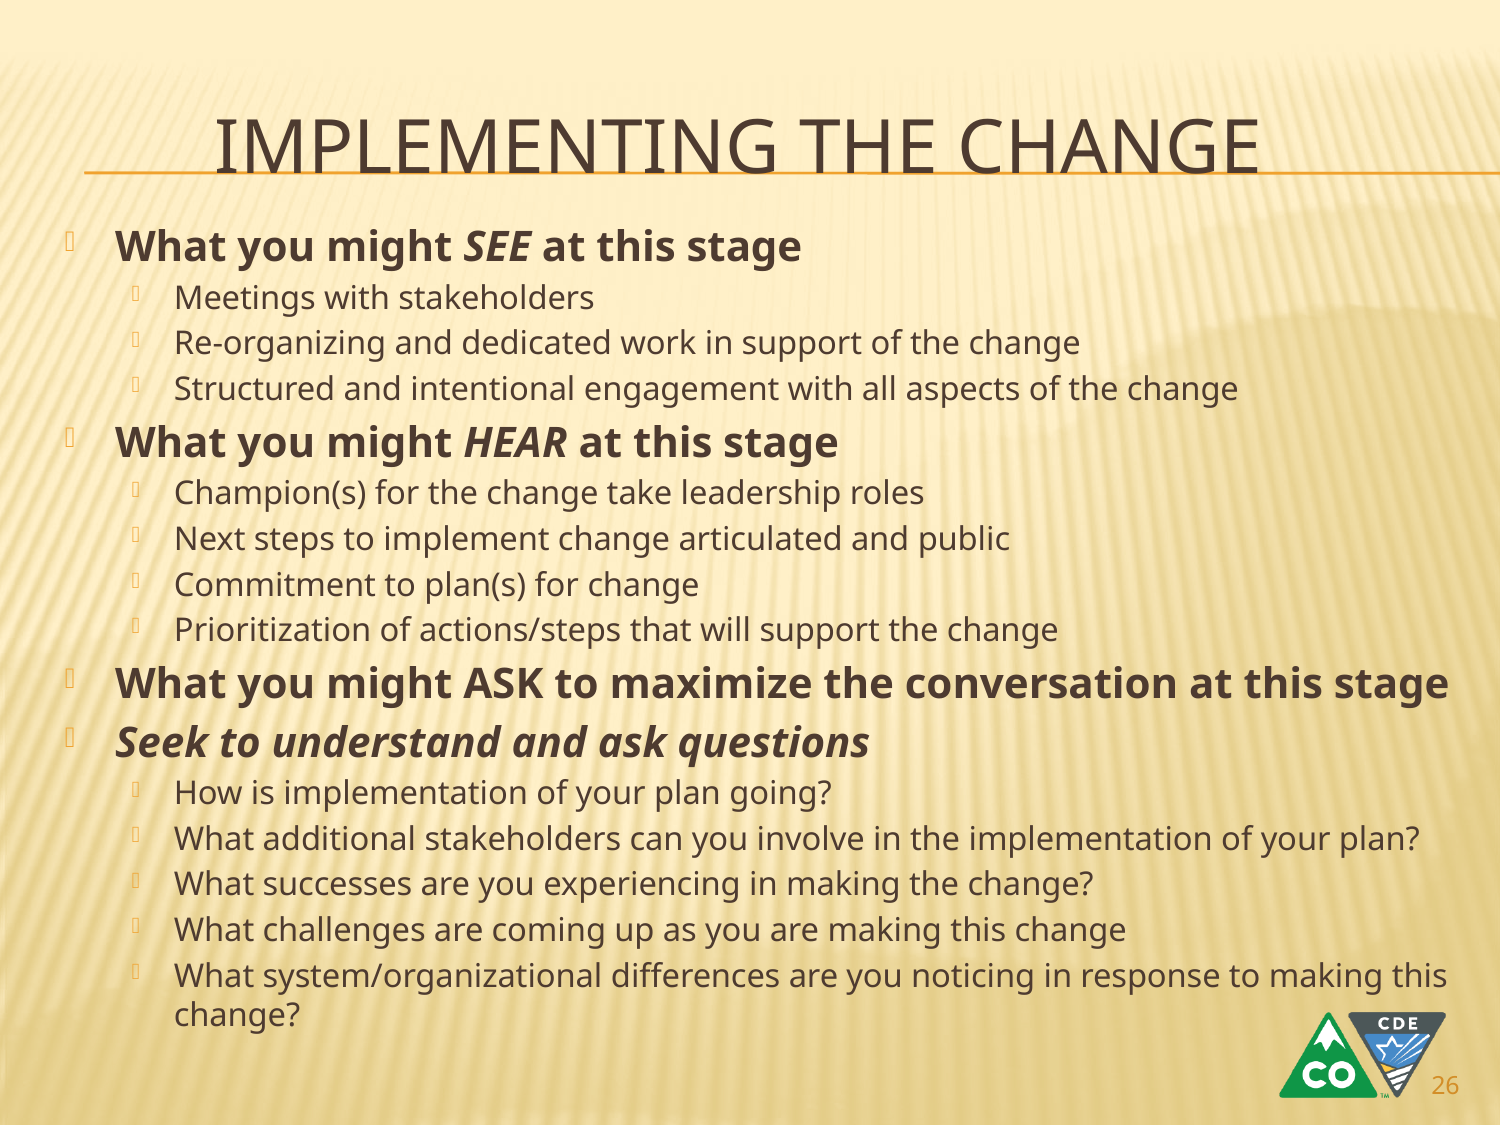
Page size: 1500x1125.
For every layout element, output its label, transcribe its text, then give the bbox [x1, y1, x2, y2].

list What you might SEE at this stage Meetings with stakeholders Re-organizing and dedicated work in support of the change Structured and intentional engagement with all aspects of the change What you might HEAR at this stage Champion(s) for the change take leadership roles Next steps to implement change articulated and public Commitment to plan(s) for change Prioritization of actions/steps that will support the change What you might ASK to maximize the conversation at this stage Seek to understand and ask questions How is implementation of your plan going? What additional stakeholders can you involve in the implementation of your plan? What successes are you experiencing in making the change? What challenges are coming up as you are making this change What system/organizational differences are you noticing in response to making this change? [50, 212, 1475, 1062]
title Implementing the change [50, 75, 1475, 212]
slide_number 26 [1350, 1061, 1475, 1103]
